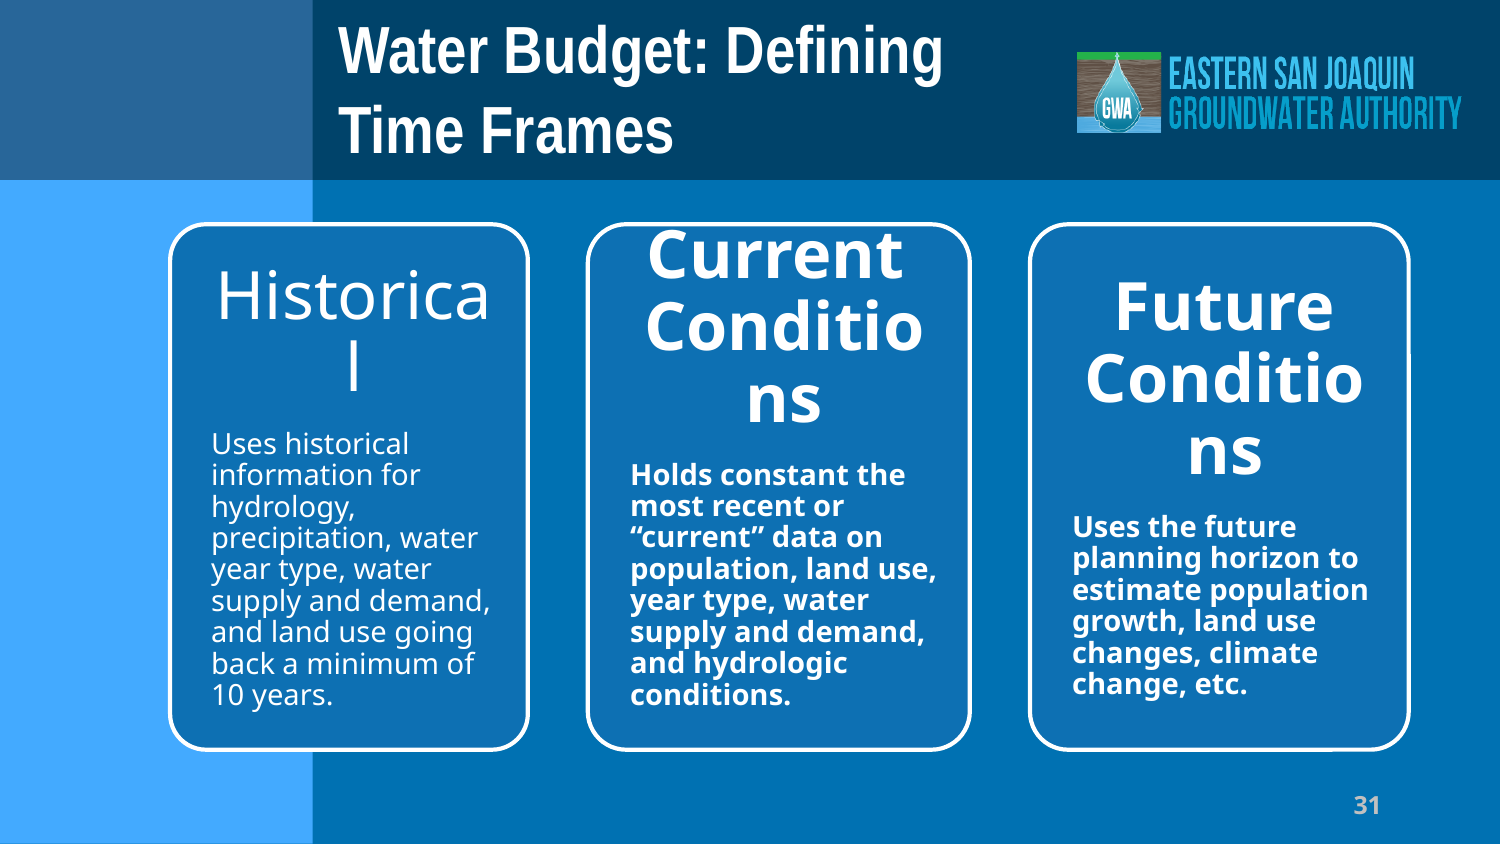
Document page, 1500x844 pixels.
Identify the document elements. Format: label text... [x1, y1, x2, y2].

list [169, 224, 1410, 750]
title Water Budget: Defining Time Frames [332, 16, 1067, 158]
text_box 31 [1059, 782, 1397, 828]
picture [1077, 52, 1462, 133]
